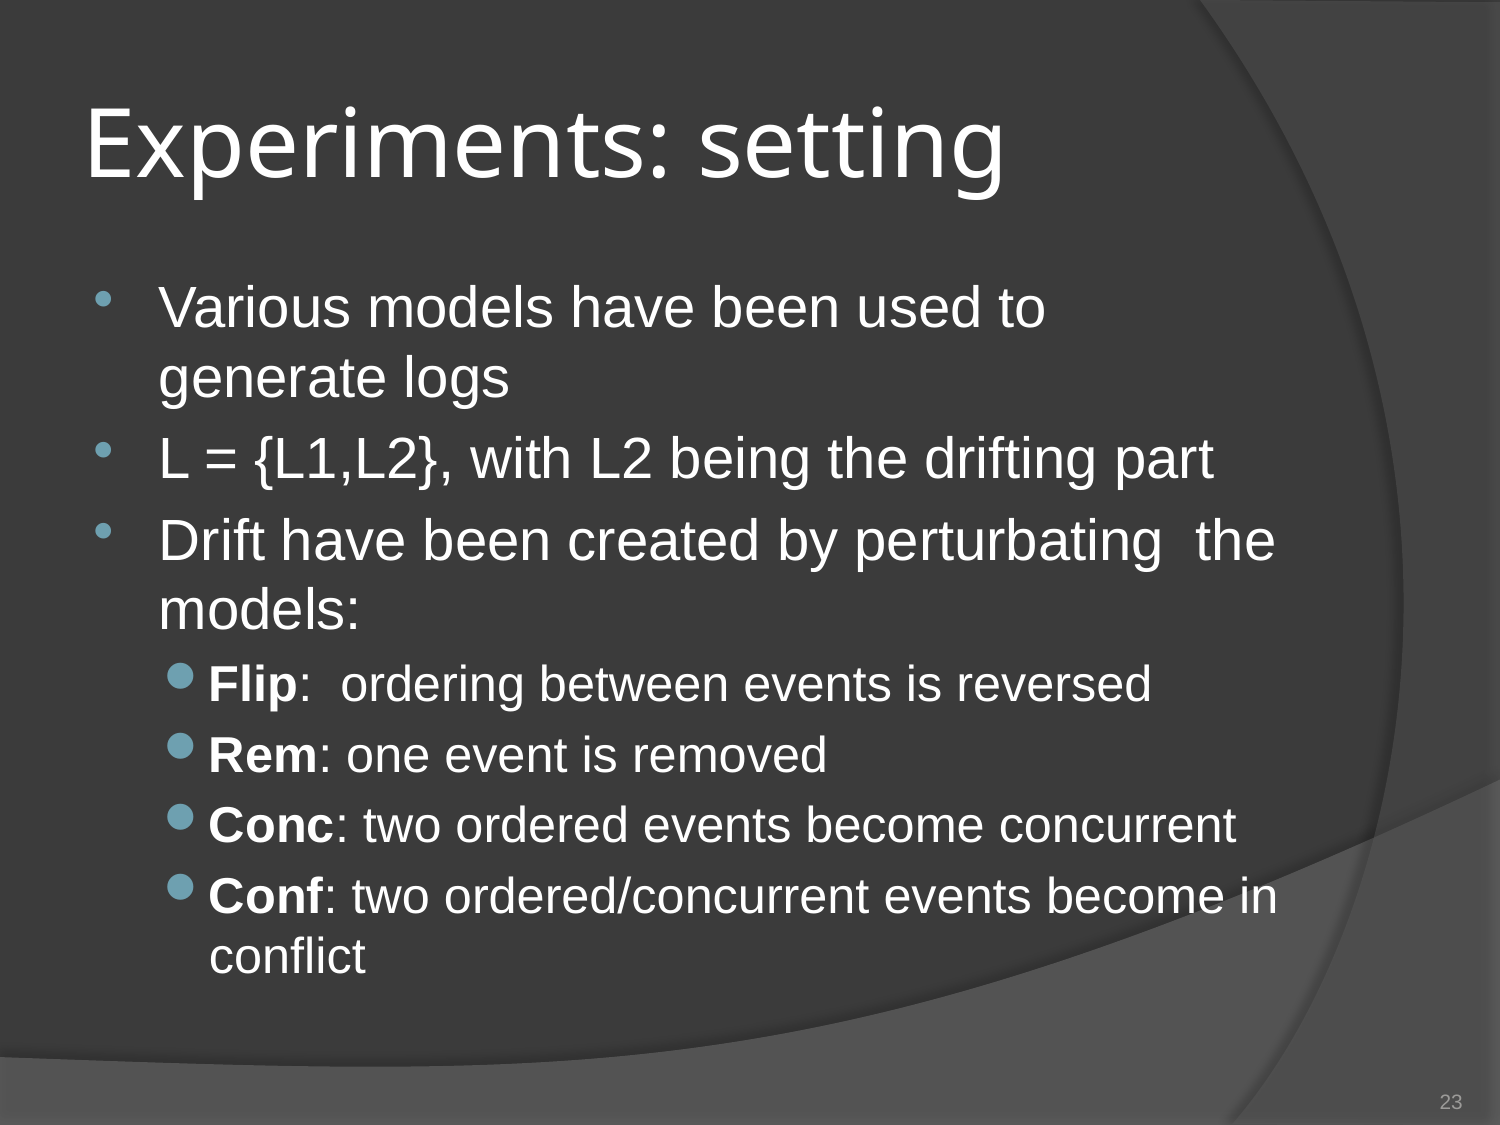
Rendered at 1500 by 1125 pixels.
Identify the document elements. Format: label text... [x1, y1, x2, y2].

list Various models have been used to generate logs L = {L1,L2}, with L2 being the drifting part Drift have been created by perturbating the models: Flip: ordering between events is reversed Rem: one event is removed Conc: two ordered events become concurrent Conf: two ordered/concurrent events become in conflict [75, 262, 1300, 1005]
slide_number 23 [1337, 1053, 1463, 1114]
title Experiments: setting [75, 45, 1300, 233]
